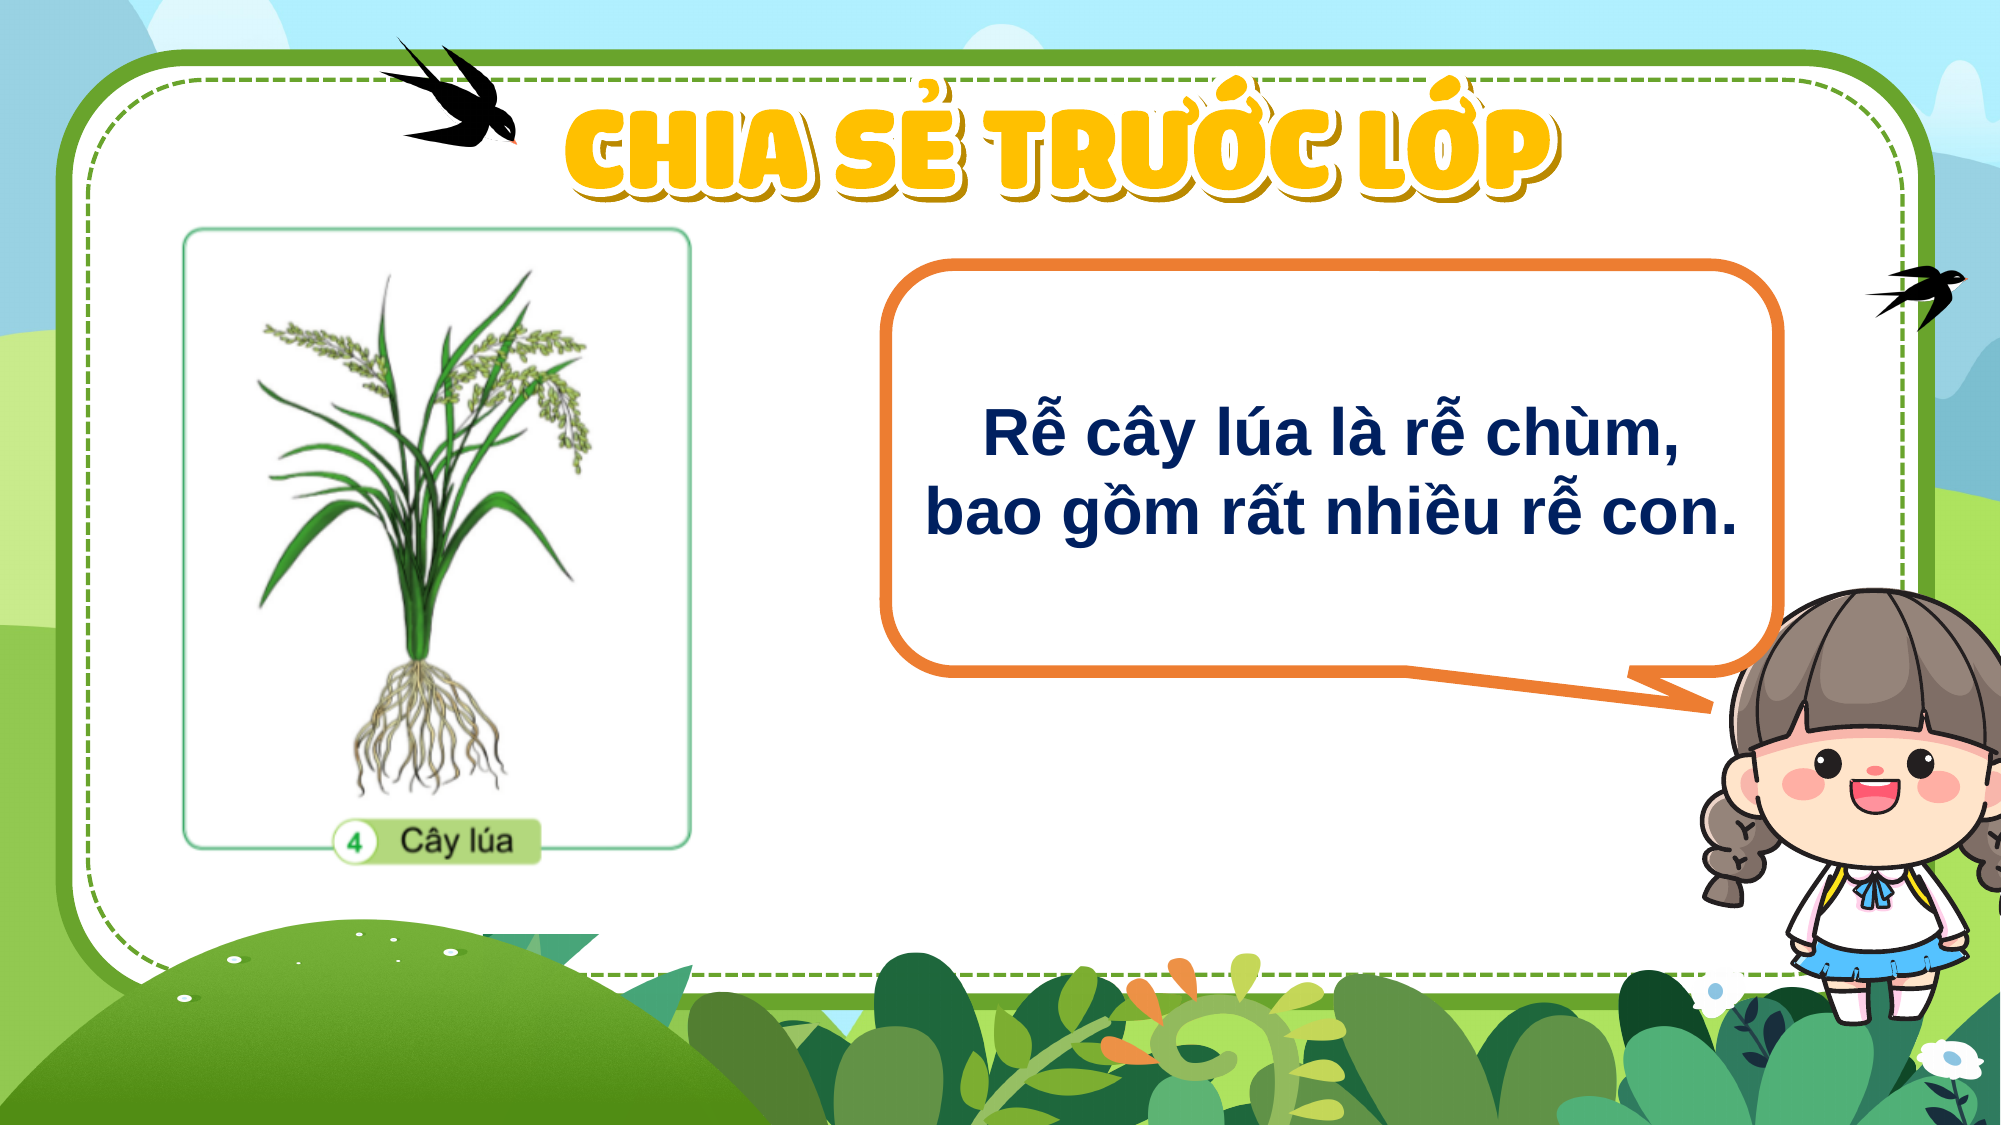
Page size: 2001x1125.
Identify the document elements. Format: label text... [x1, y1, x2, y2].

text_box Rễ cây lúa là rễ chùm, bao gồm rất nhiều rễ con. [884, 263, 1780, 708]
picture [0, 0, 2001, 1125]
